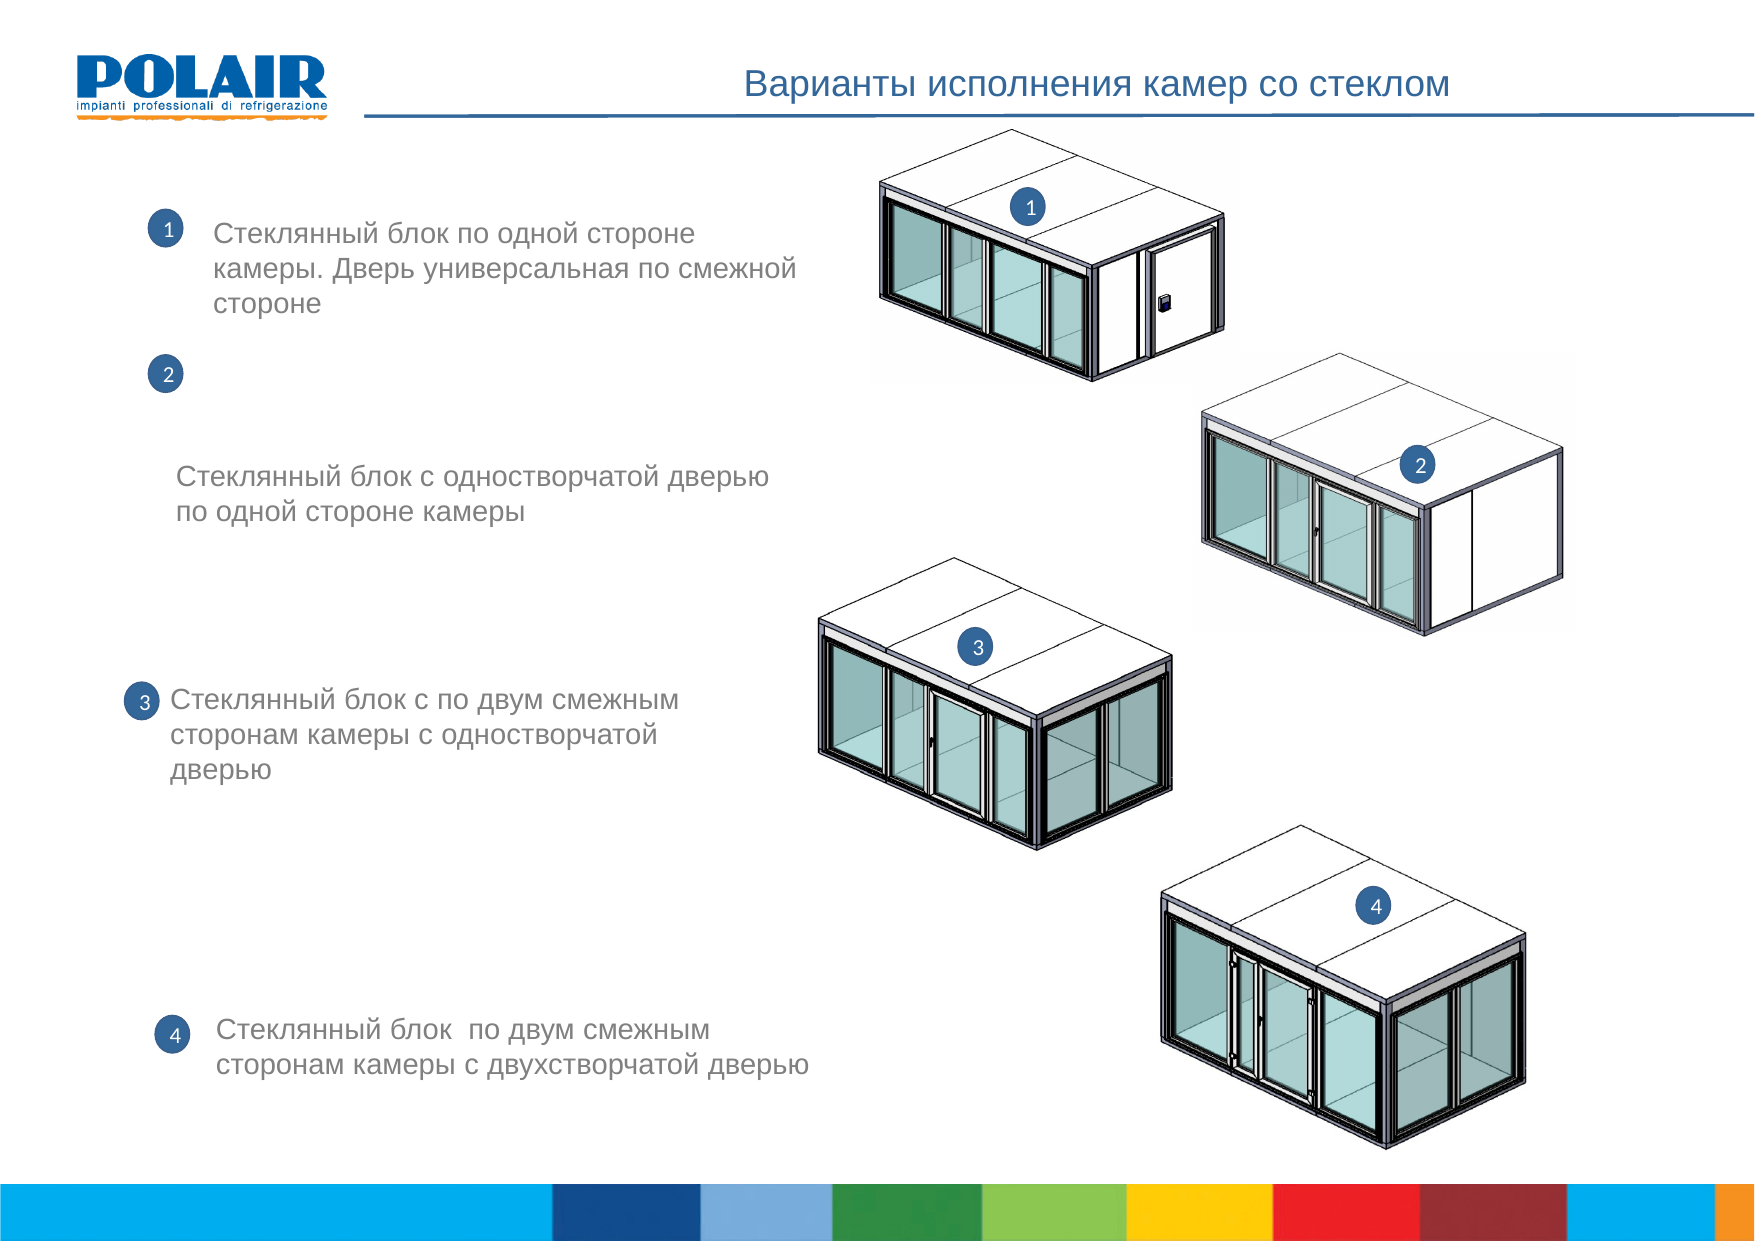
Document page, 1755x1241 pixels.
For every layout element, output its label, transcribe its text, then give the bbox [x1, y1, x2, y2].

text_box Стеклянный блок с по двум смежным сторонам камеры с одностворчатой дверью [155, 672, 766, 793]
text_box Стеклянный блок по одной стороне камеры. Дверь универсальная по смежной стороне [198, 206, 813, 327]
picture [867, 119, 1576, 638]
text_box Стеклянный блок с одностворчатой дверью по одной стороне камеры [160, 450, 790, 535]
text_box 3 [122, 680, 161, 722]
picture [1715, 1184, 1755, 1241]
text_box 4 [153, 1013, 192, 1056]
picture [554, 1184, 1567, 1241]
picture [76, 54, 328, 121]
text_box Варианты исполнения камер со стеклом [417, 32, 1452, 105]
text_box Стеклянный блок по двум смежным сторонам камеры с двухстворчатой дверью [201, 1003, 831, 1088]
text_box 1 [146, 207, 185, 249]
picture [808, 550, 1540, 1156]
text_box 2 [146, 352, 185, 395]
